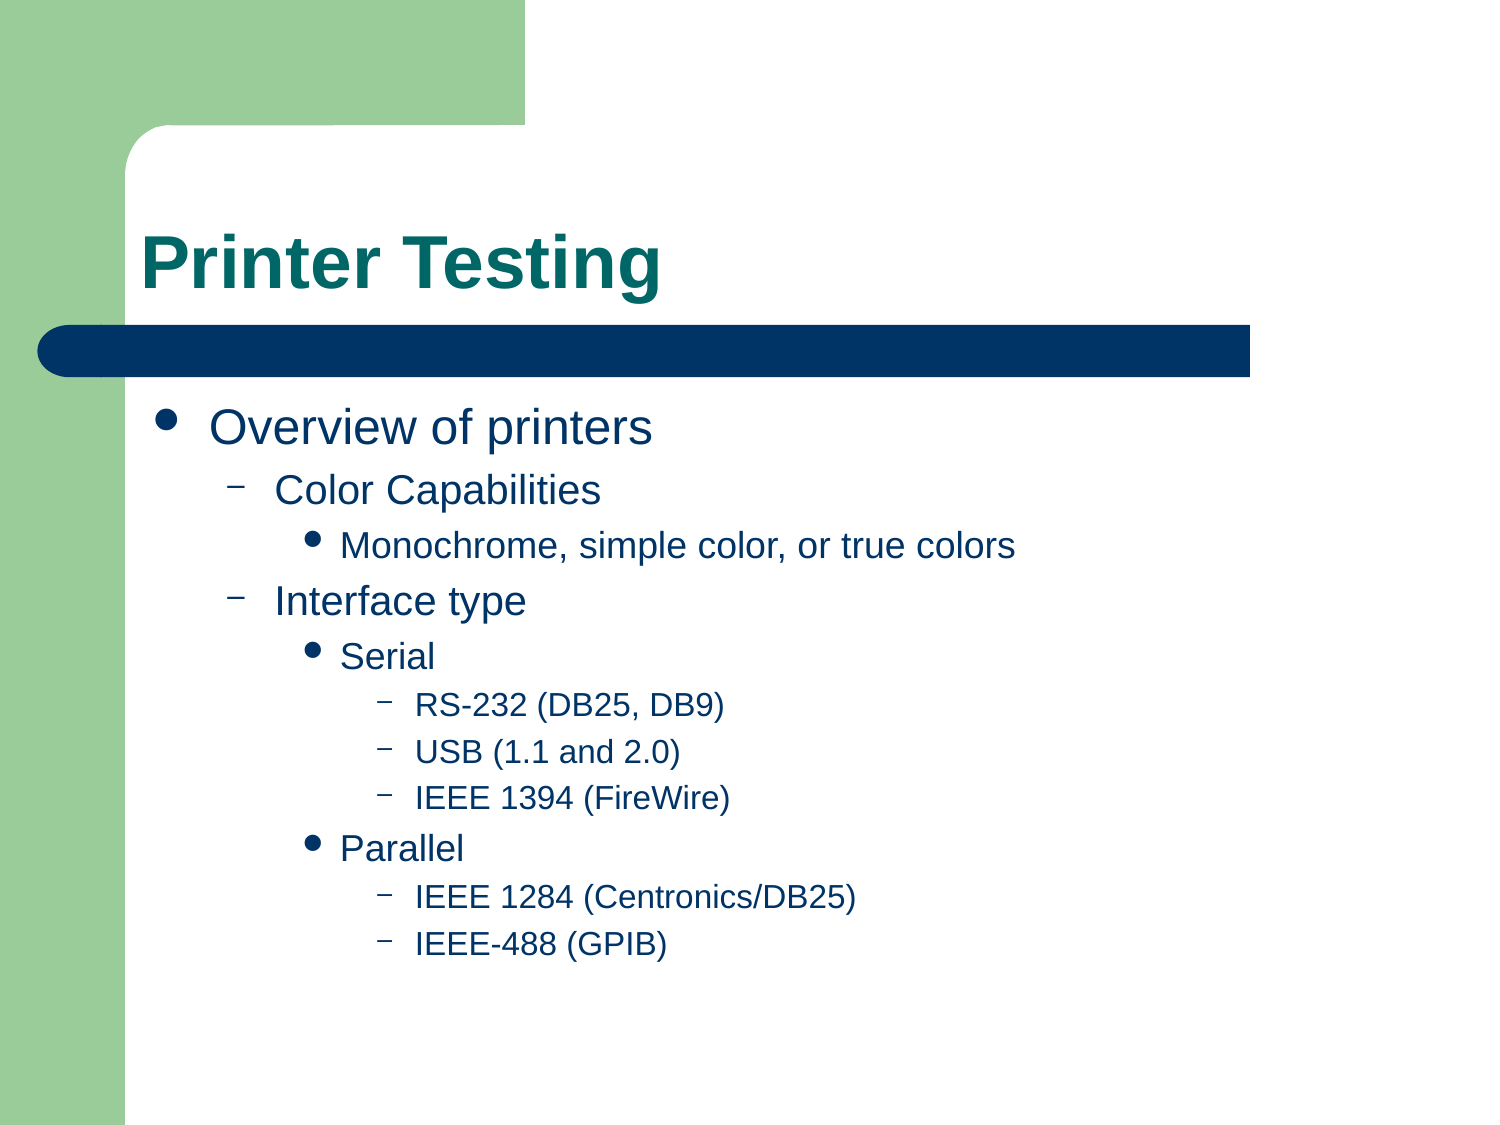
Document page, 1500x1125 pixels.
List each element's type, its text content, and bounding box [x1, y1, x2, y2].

title Printer Testing [124, 124, 1426, 313]
list Overview of printers Color Capabilities Monochrome, simple color, or true colors Interface type Serial RS-232 (DB25, DB9) USB (1.1 and 2.0) IEEE 1394 (FireWire) Parallel IEEE 1284 (Centronics/DB25) IEEE-488 (GPIB) [137, 387, 1400, 999]
